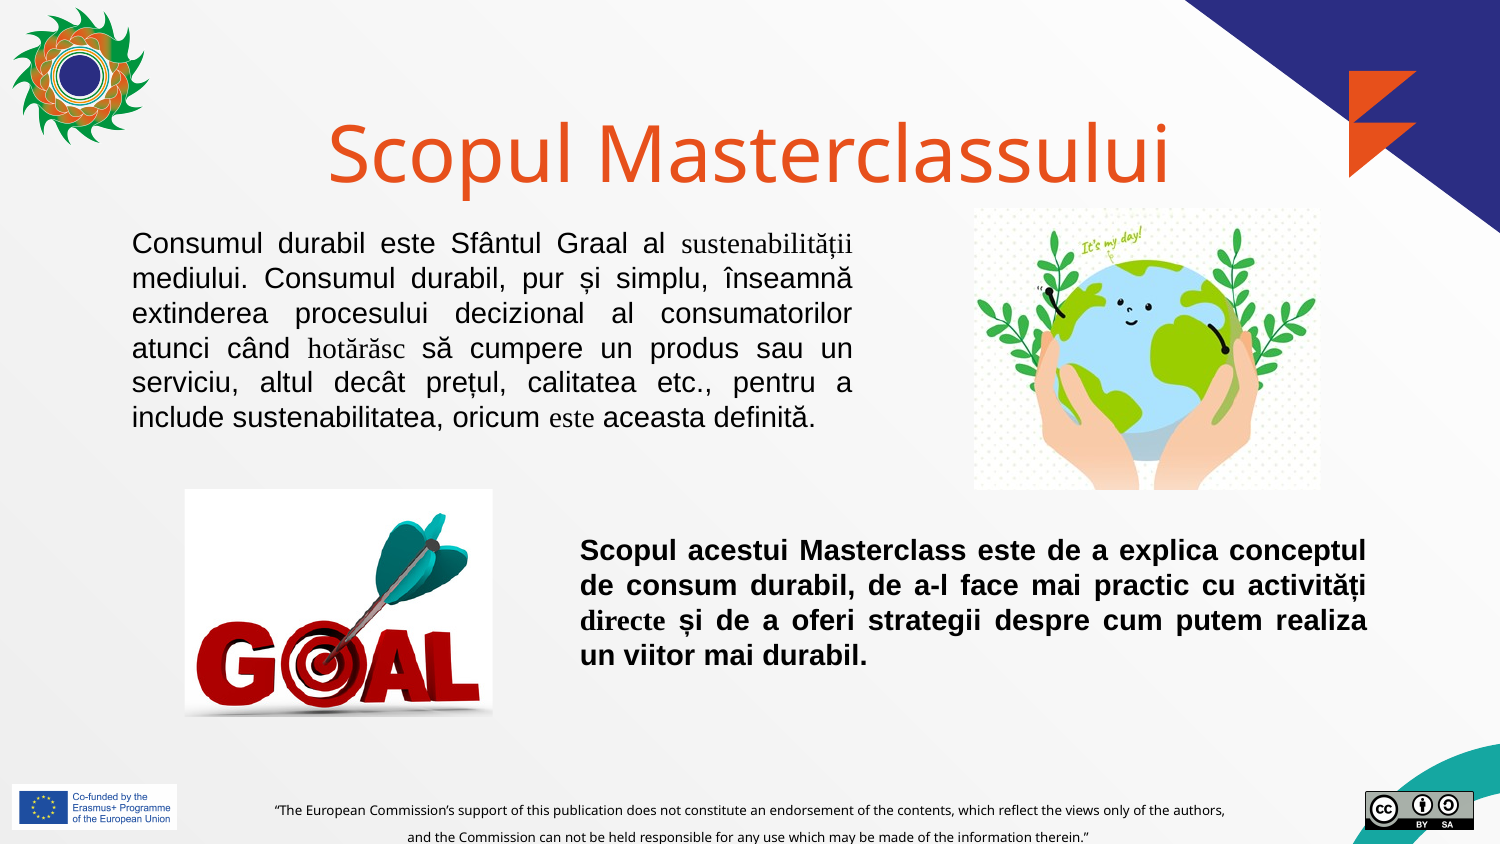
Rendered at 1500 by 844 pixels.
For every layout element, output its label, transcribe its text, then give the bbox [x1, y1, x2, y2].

picture [11, 6, 151, 147]
text_box Consumul durabil este Sfântul Graal al sustenabilității mediului. Consumul durabil, pur și simplu, înseamnă extinderea procesului decizional al consumatorilor atunci când hotărăsc să cumpere un produs sau un serviciu, altul decât prețul, calitatea etc., pentru a include sustenabilitatea, oricum este aceasta definită. [116, 216, 869, 442]
title Scopul Masterclassului [116, 88, 1383, 255]
picture [1365, 791, 1474, 830]
picture [973, 208, 1321, 491]
picture [11, 784, 177, 830]
text_box Scopul acestui Masterclass este de a explica conceptul de consum durabil, de a-l face mai practic cu activități directe și de a oferi strategii despre cum putem realiza un viitor mai durabil. [565, 523, 1383, 679]
picture [184, 489, 493, 718]
